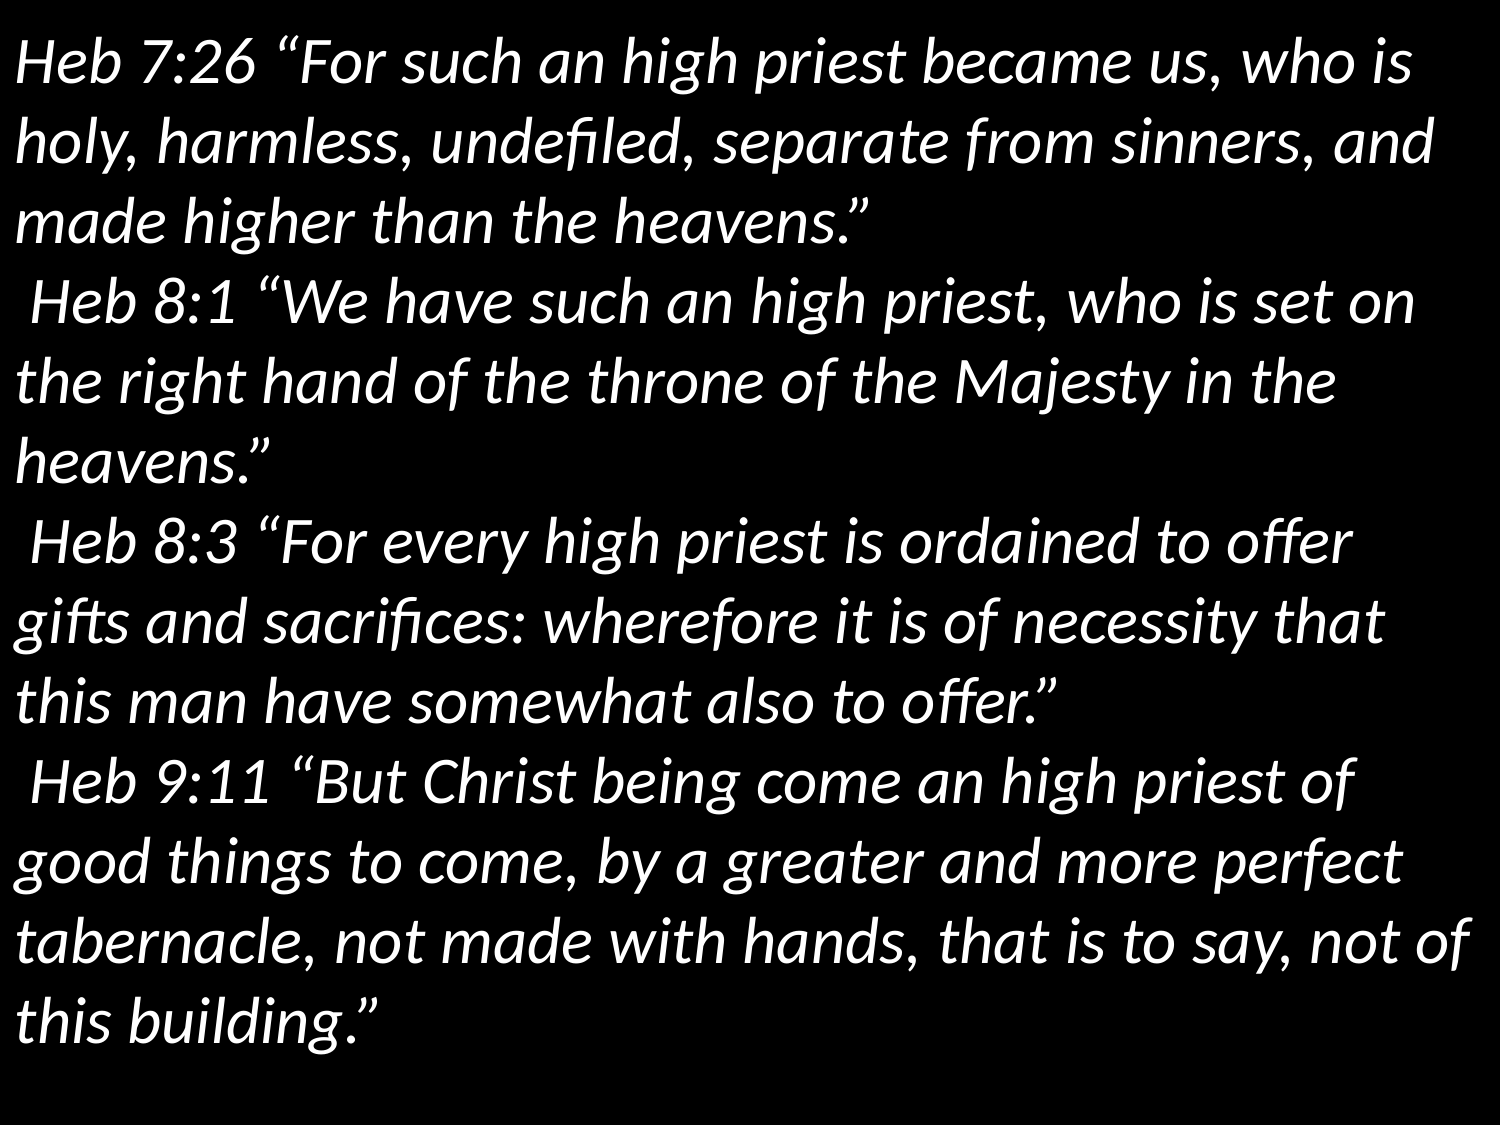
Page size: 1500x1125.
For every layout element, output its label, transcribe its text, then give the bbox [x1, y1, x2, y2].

text_box Heb 7:26 “For such an high priest became us, who is holy, harmless, undefiled, separate from sinners, and made higher than the heavens.” Heb 8:1 “We have such an high priest, who is set on the right hand of the throne of the Majesty in the heavens.” Heb 8:3 “For every high priest is ordained to offer gifts and sacrifices: wherefore it is of necessity that this man have somewhat also to offer.” Heb 9:11 “But Christ being come an high priest of good things to come, by a greater and more perfect tabernacle, not made with hands, that is to say, not of this building.” [0, 9, 1500, 1064]
